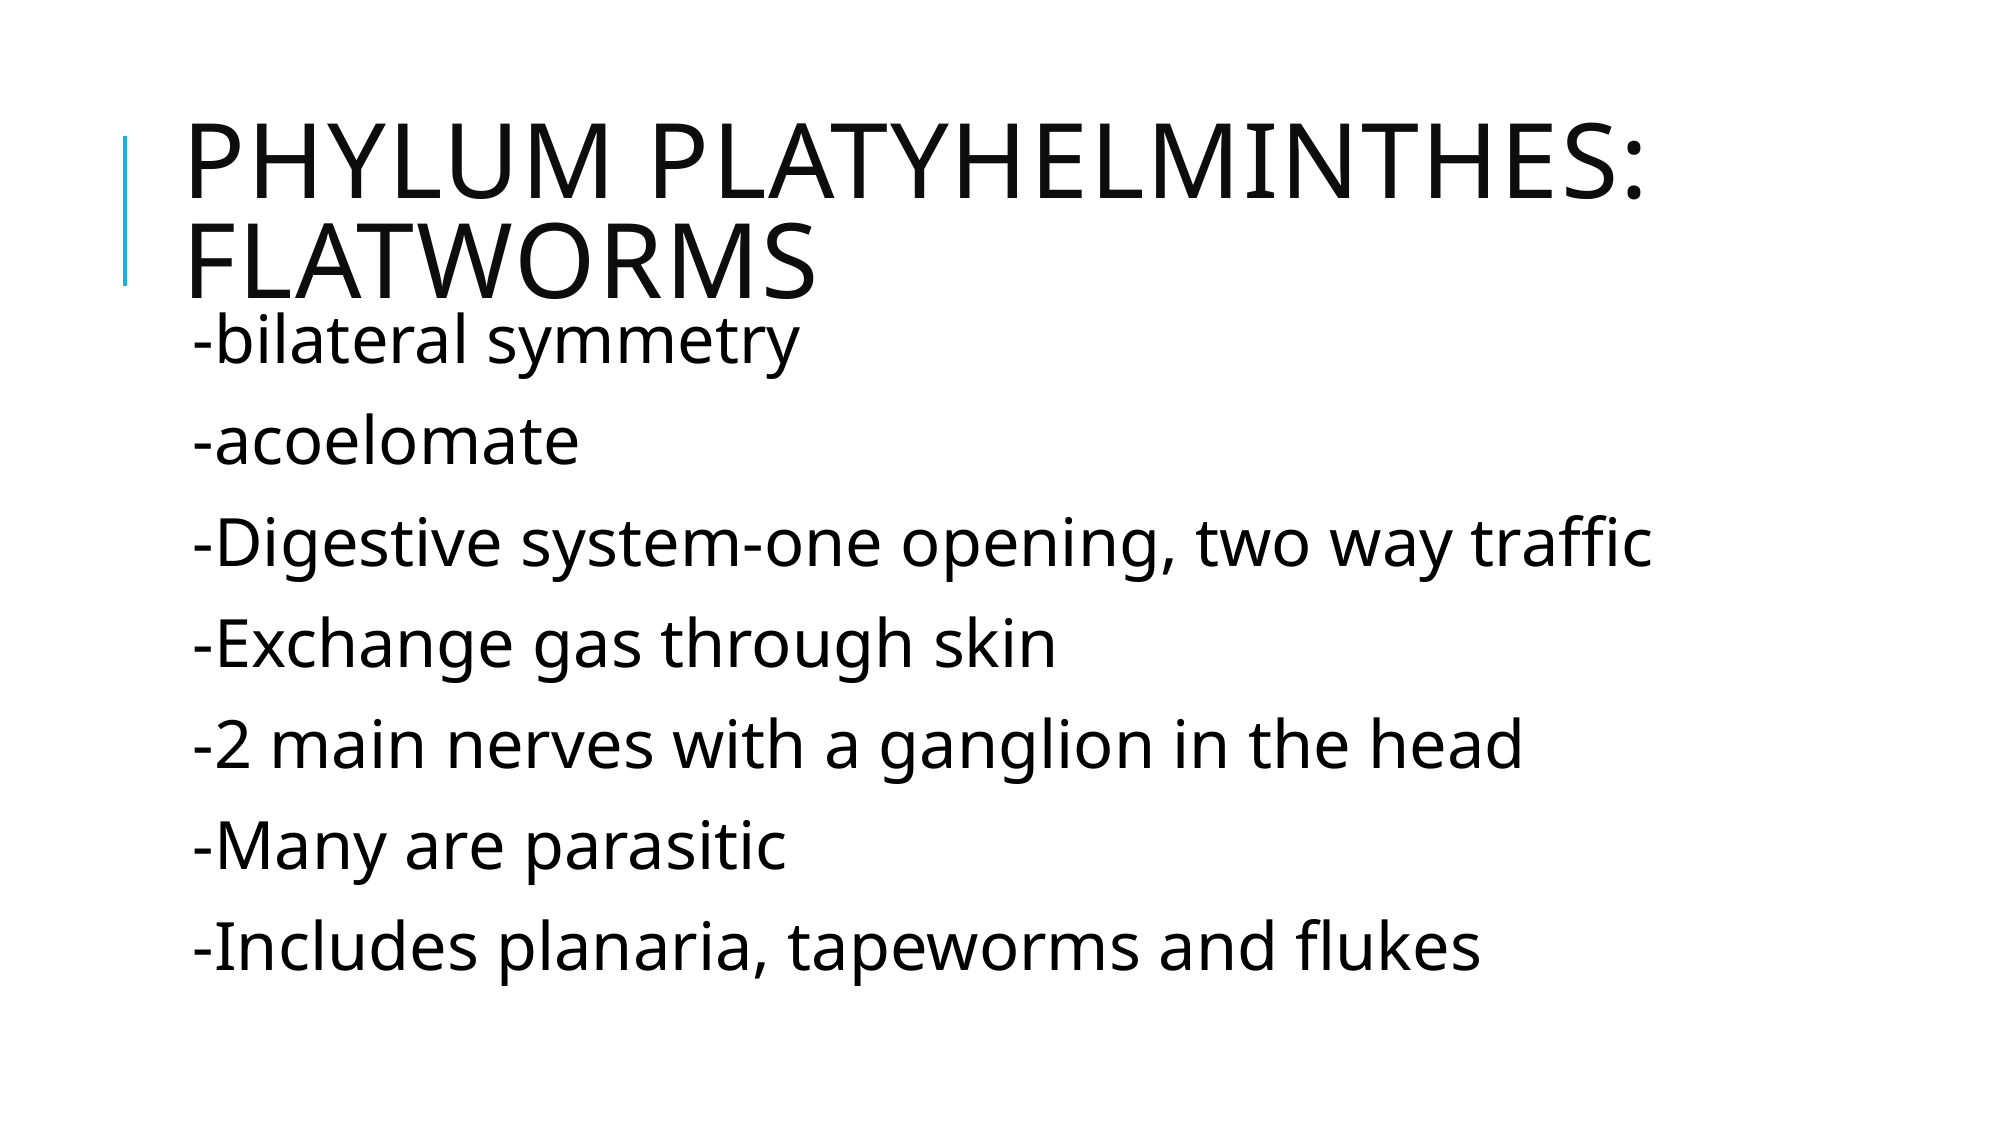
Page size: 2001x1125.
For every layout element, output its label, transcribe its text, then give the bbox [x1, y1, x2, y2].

list -bilateral symmetry -acoelomate -Digestive system-one opening, two way traffic -Exchange gas through skin -2 main nerves with a ganglion in the head -Many are parasitic -Includes planaria, tapeworms and flukes [168, 298, 1763, 959]
title Phylum Platyhelminthes: Flatworms [168, 96, 1763, 298]
